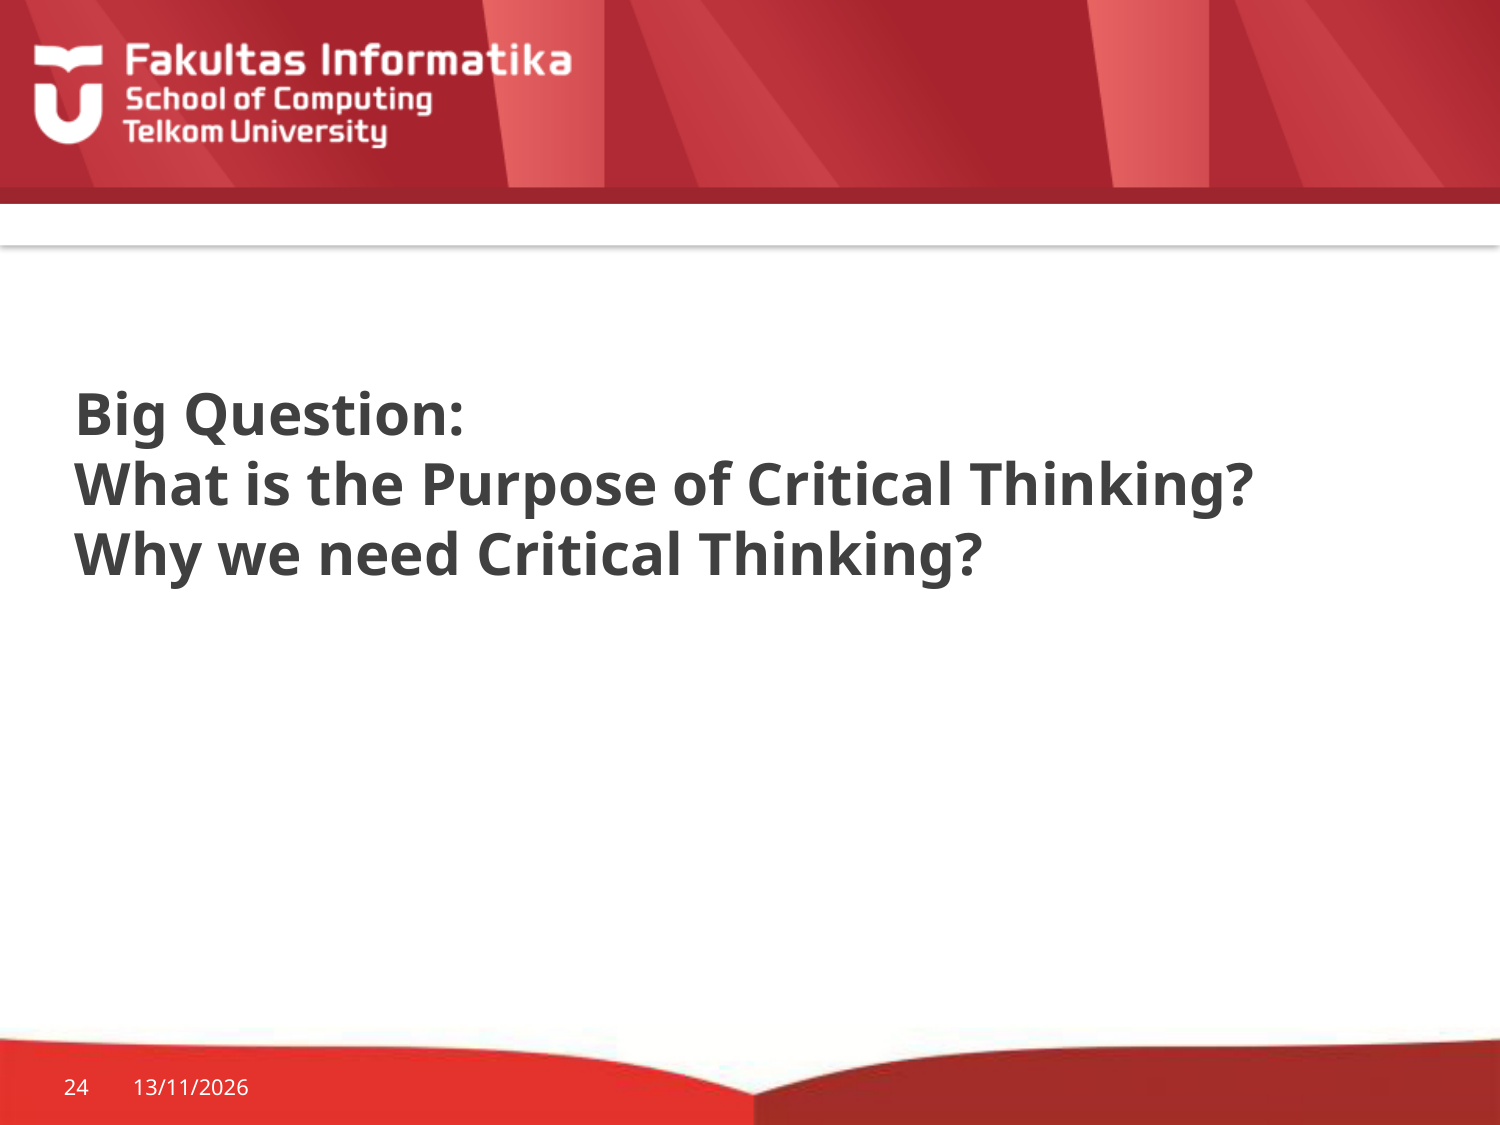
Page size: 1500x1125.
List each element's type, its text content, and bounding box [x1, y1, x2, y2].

picture [0, 1024, 1500, 1125]
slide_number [132, 1058, 403, 1119]
picture [0, 0, 1500, 203]
slide_number 24 [63, 1058, 123, 1119]
title Big Question: What is the Purpose of Critical Thinking? Why we need Critical Thinking? [59, 219, 1426, 745]
